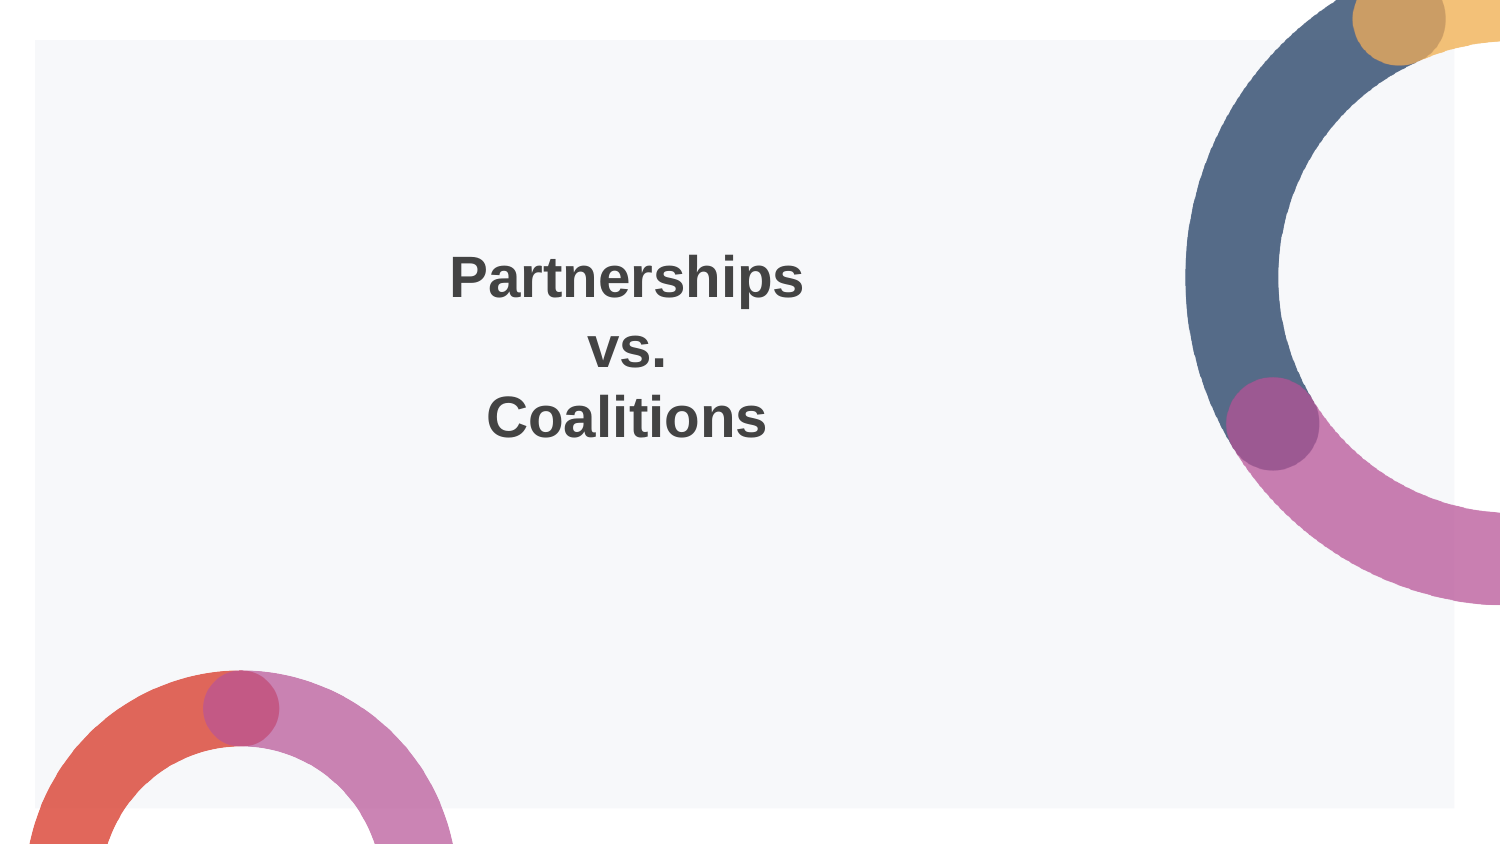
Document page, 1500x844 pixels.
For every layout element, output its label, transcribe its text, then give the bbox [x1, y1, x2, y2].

picture [25, 670, 457, 844]
title Partnerships vs. Coalitions [70, 224, 1185, 445]
picture [1185, 0, 1500, 605]
